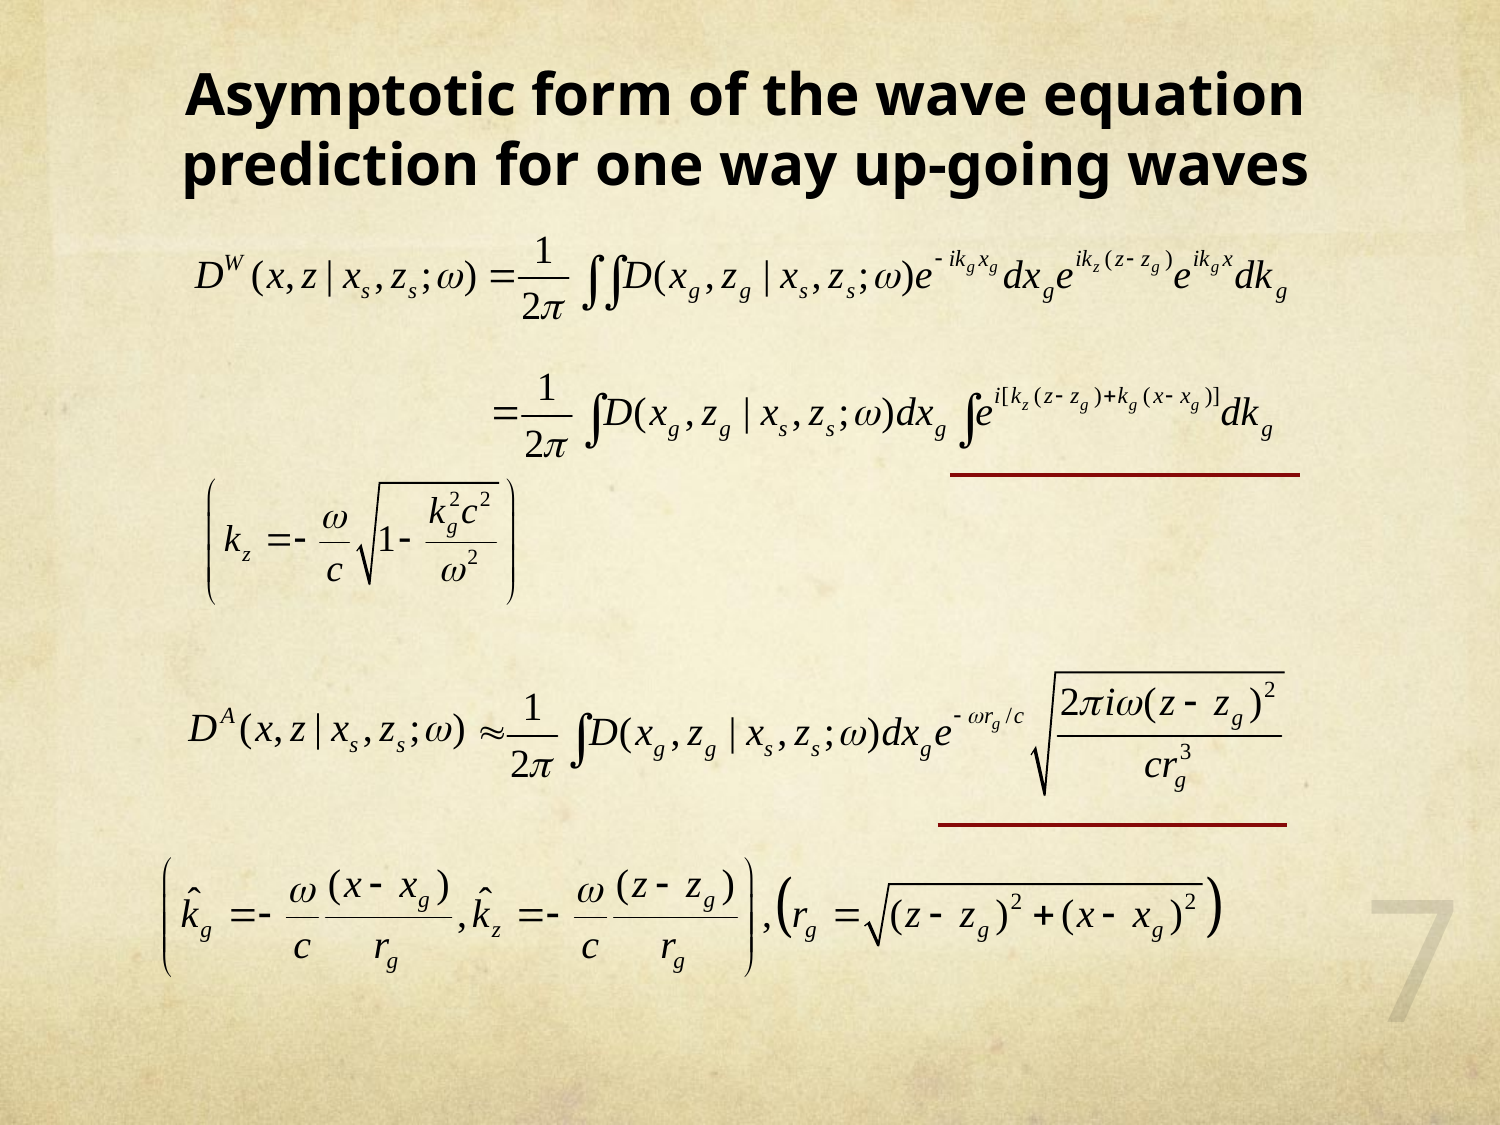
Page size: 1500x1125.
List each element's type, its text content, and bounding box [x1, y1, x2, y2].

picture [0, 0, 1500, 1125]
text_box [469, 661, 1294, 803]
slide_number 7 [1233, 898, 1478, 1038]
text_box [186, 224, 1295, 329]
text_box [199, 470, 526, 615]
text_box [180, 697, 475, 763]
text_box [483, 361, 1285, 467]
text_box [144, 850, 1227, 985]
text_box Asymptotic form of the wave equation prediction for one way up-going waves [75, 49, 1417, 205]
